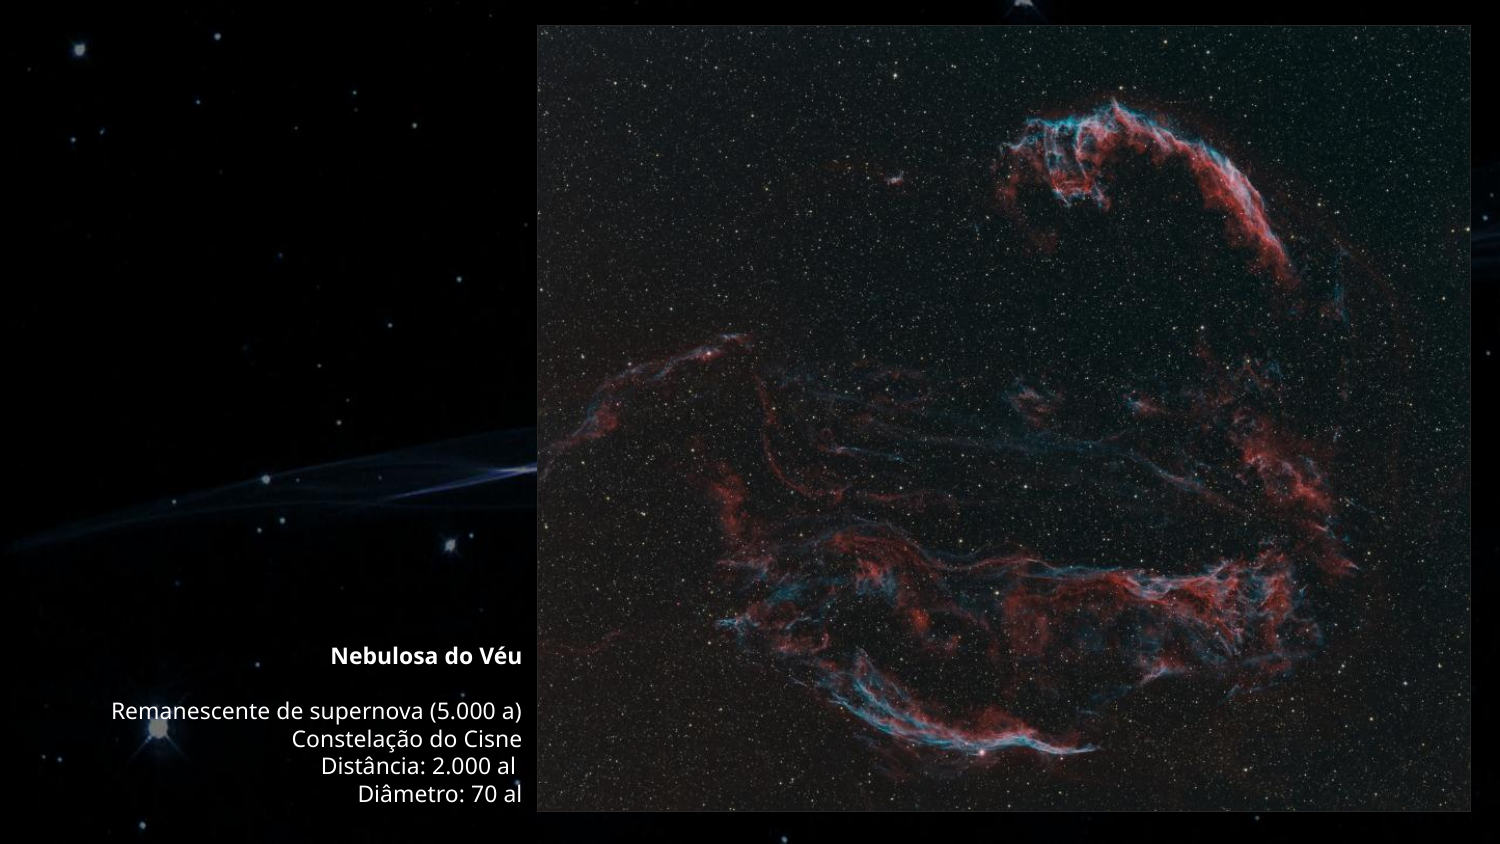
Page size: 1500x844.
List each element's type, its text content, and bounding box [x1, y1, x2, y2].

text_box Nebulosa do Véu Remanescente de supernova (5.000 a) Constelação do Cisne Distância: 2.000 al Diâmetro: 70 al [0, 634, 533, 814]
picture [0, 0, 1500, 844]
